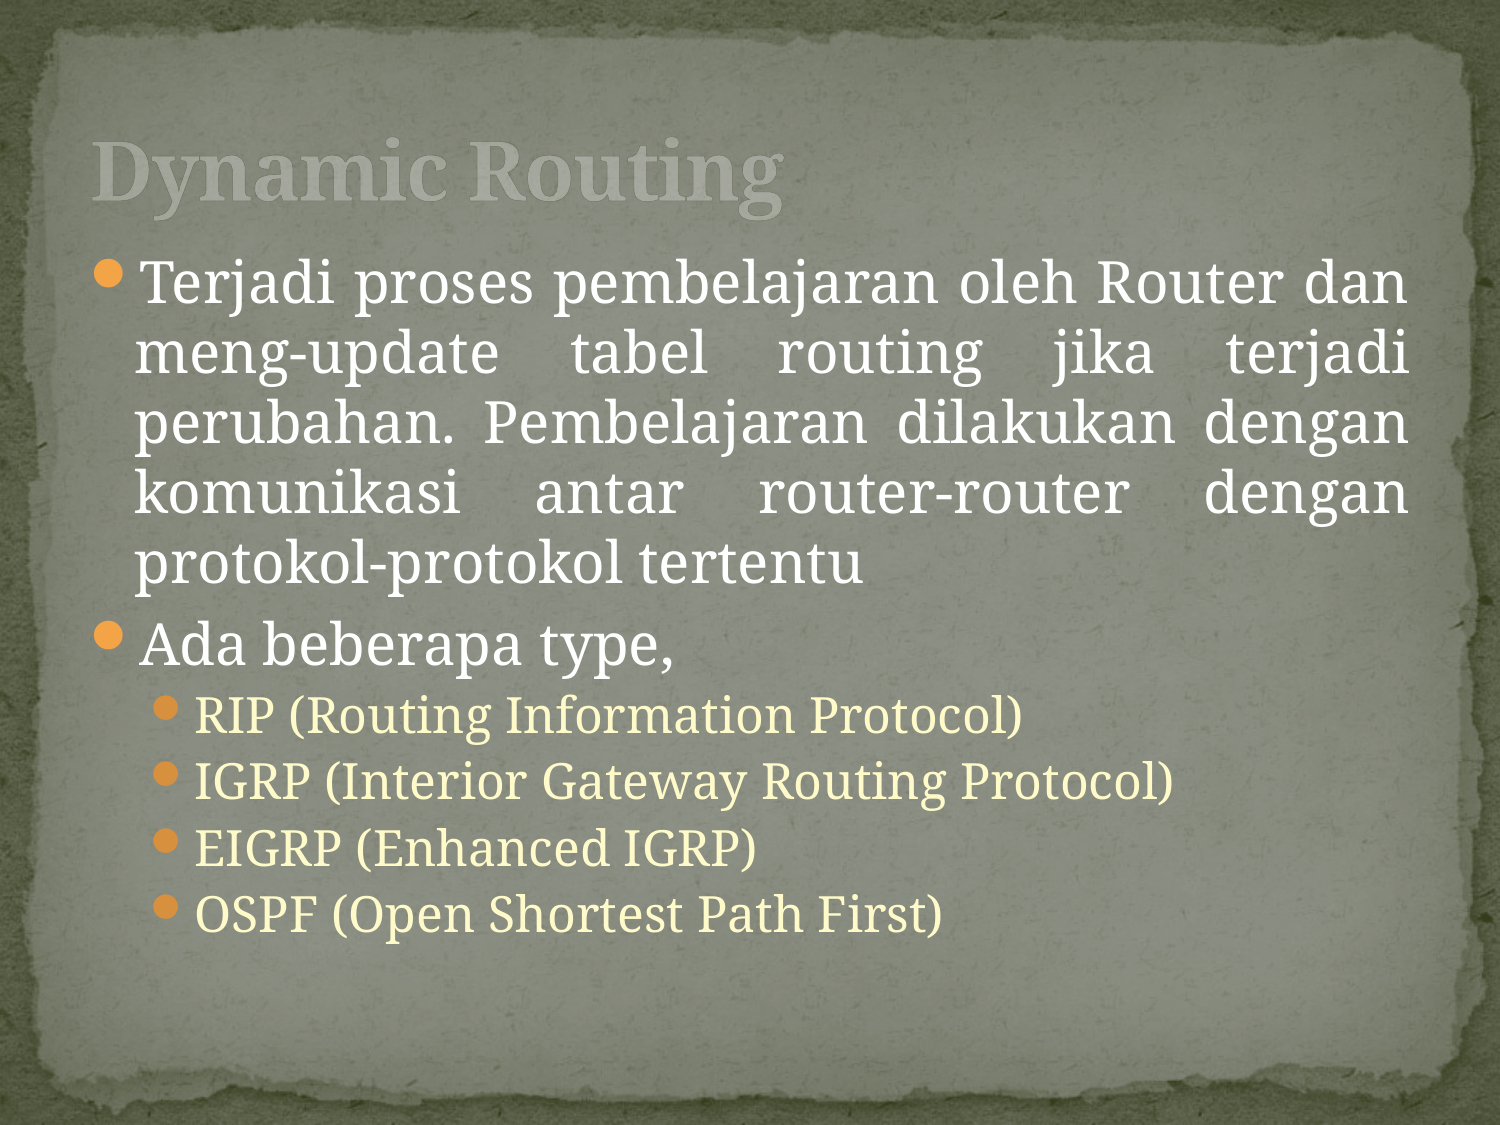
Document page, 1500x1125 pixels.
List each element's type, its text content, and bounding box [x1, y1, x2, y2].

title Dynamic Routing [74, 24, 1425, 225]
list Terjadi proses pembelajaran oleh Router dan meng-update tabel routing jika terjadi perubahan. Pembelajaran dilakukan dengan komunikasi antar router-router dengan protokol-protokol tertentu Ada beberapa type, RIP (Routing Information Protocol) IGRP (Interior Gateway Routing Protocol) EIGRP (Enhanced IGRP) OSPF (Open Shortest Path First) [75, 237, 1425, 1005]
